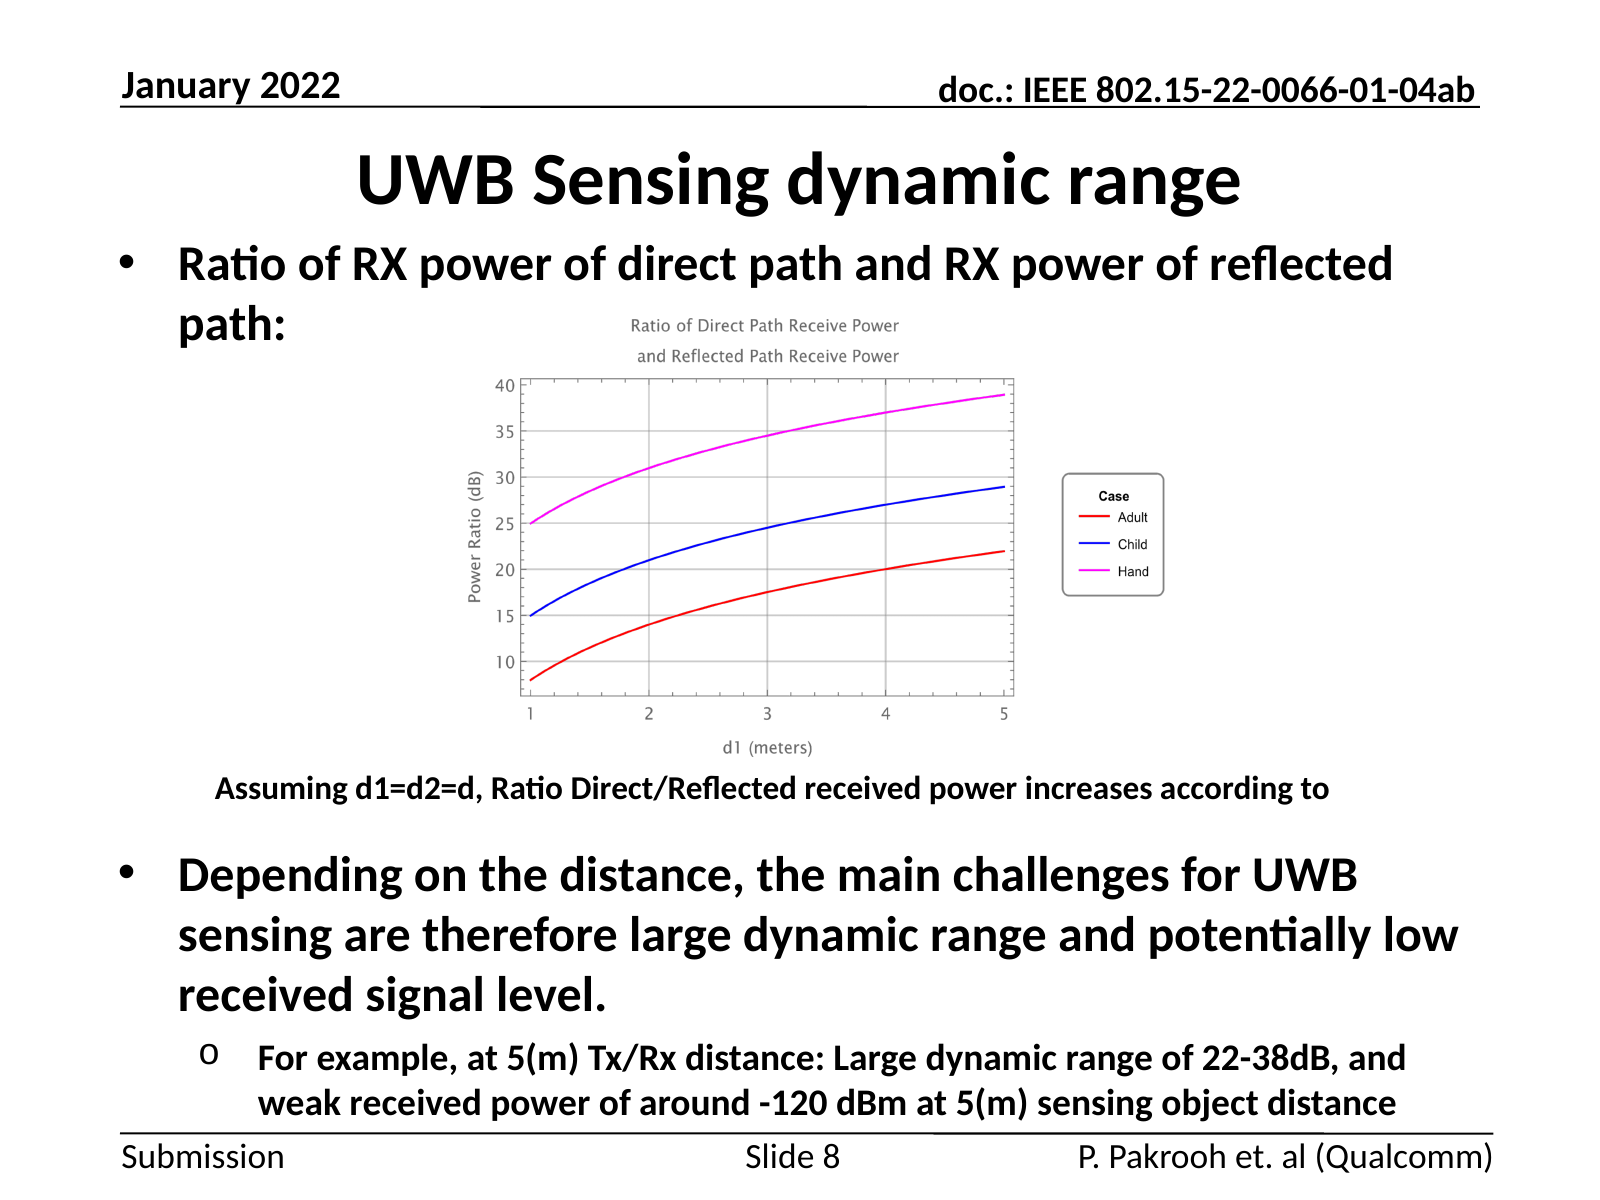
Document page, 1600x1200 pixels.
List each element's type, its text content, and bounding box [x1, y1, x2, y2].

footer P. Pakrooh et. al (Qualcomm) [937, 1132, 1495, 1174]
slide_number Slide 8 [733, 1132, 854, 1197]
title UWB Sensing dynamic range [119, 121, 1481, 228]
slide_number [121, 58, 451, 107]
picture [462, 311, 1166, 763]
list Ratio of RX power of direct path and RX power of reflected path: Depending on the distance, the main challenges for UWB sensing are therefore large dynamic range and potentially low received signal level. For example, at 5(m) Tx/Rx distance: Large dynamic range of 22-38dB, and weak received power of around -120 dBm at 5(m) sensing object distance [102, 149, 1476, 994]
